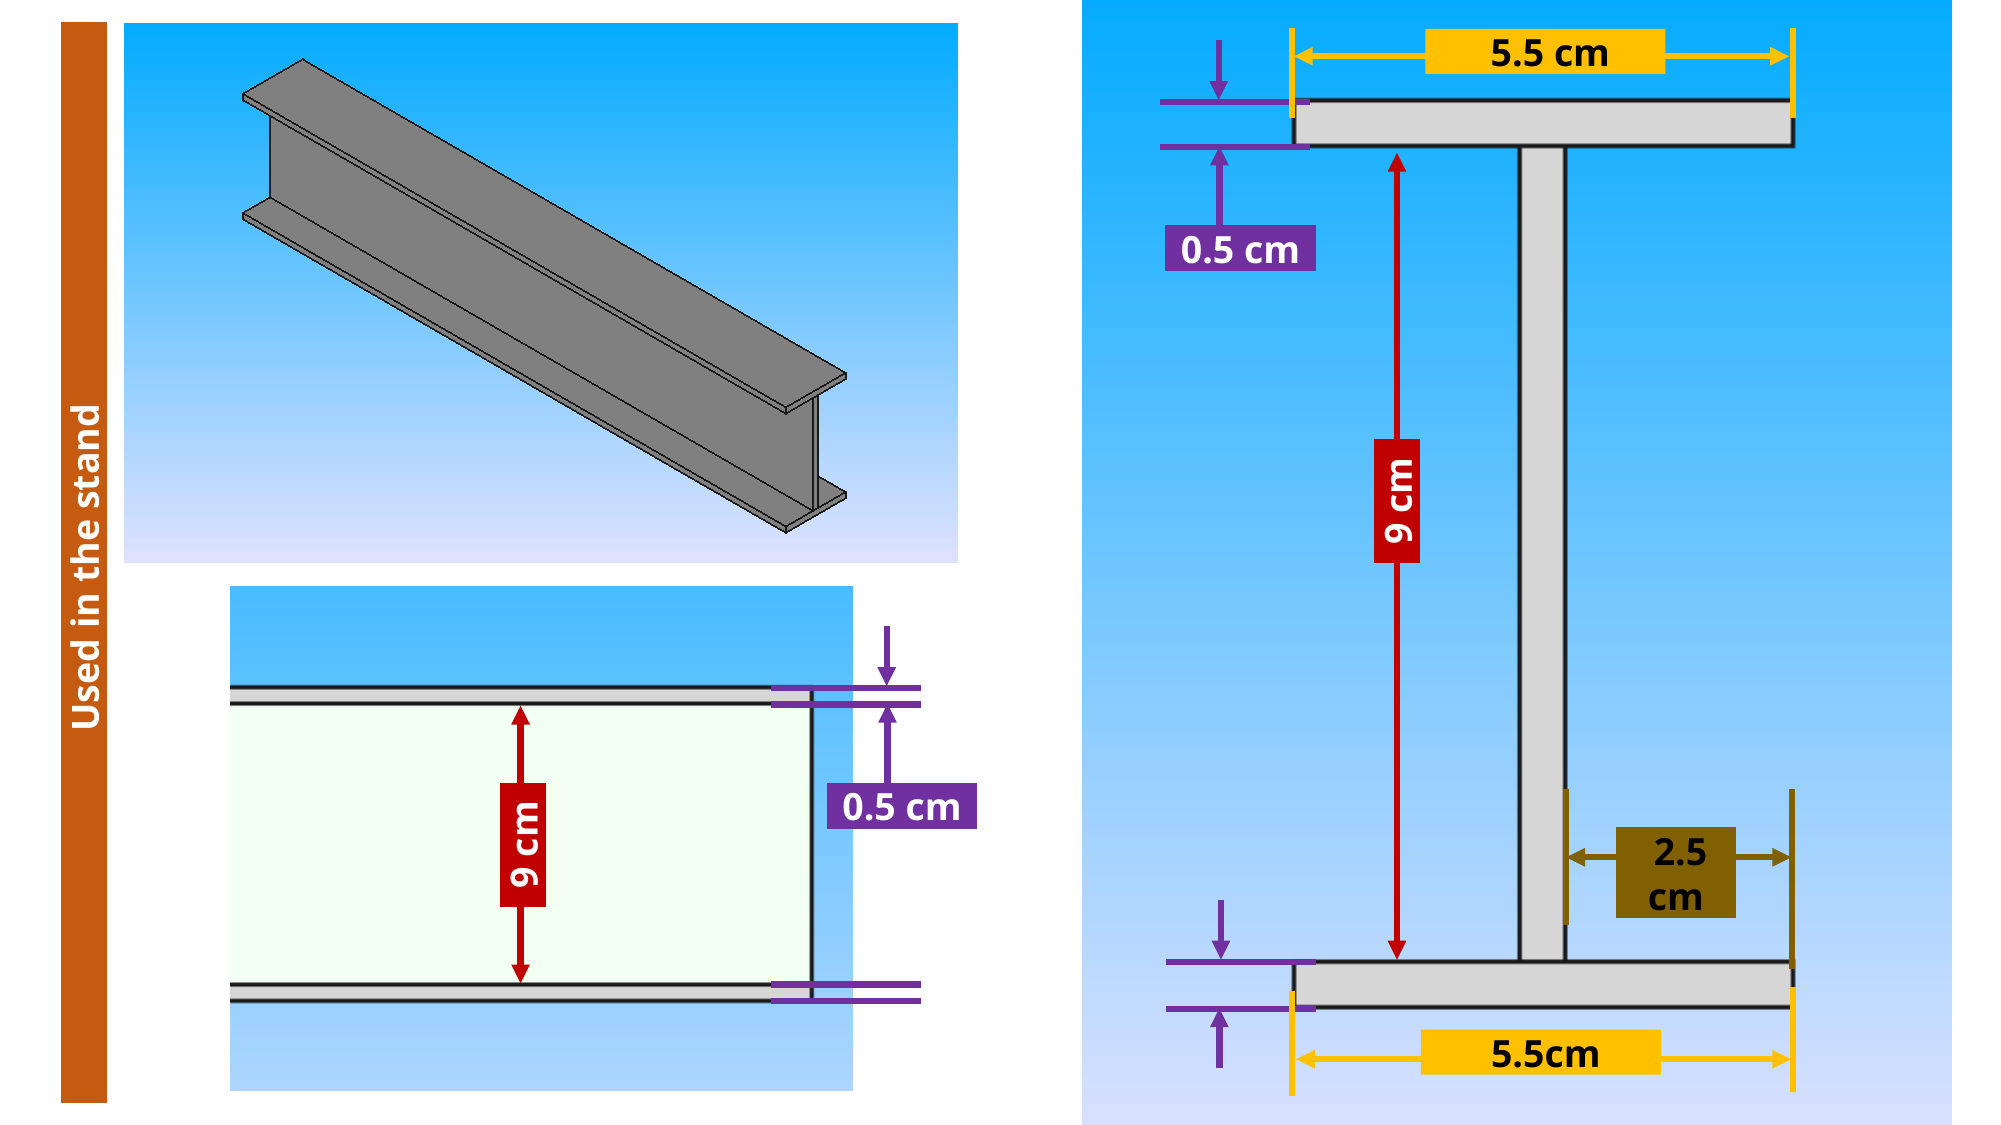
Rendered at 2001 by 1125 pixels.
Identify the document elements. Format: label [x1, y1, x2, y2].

text_box [61, 0, 1952, 1125]
